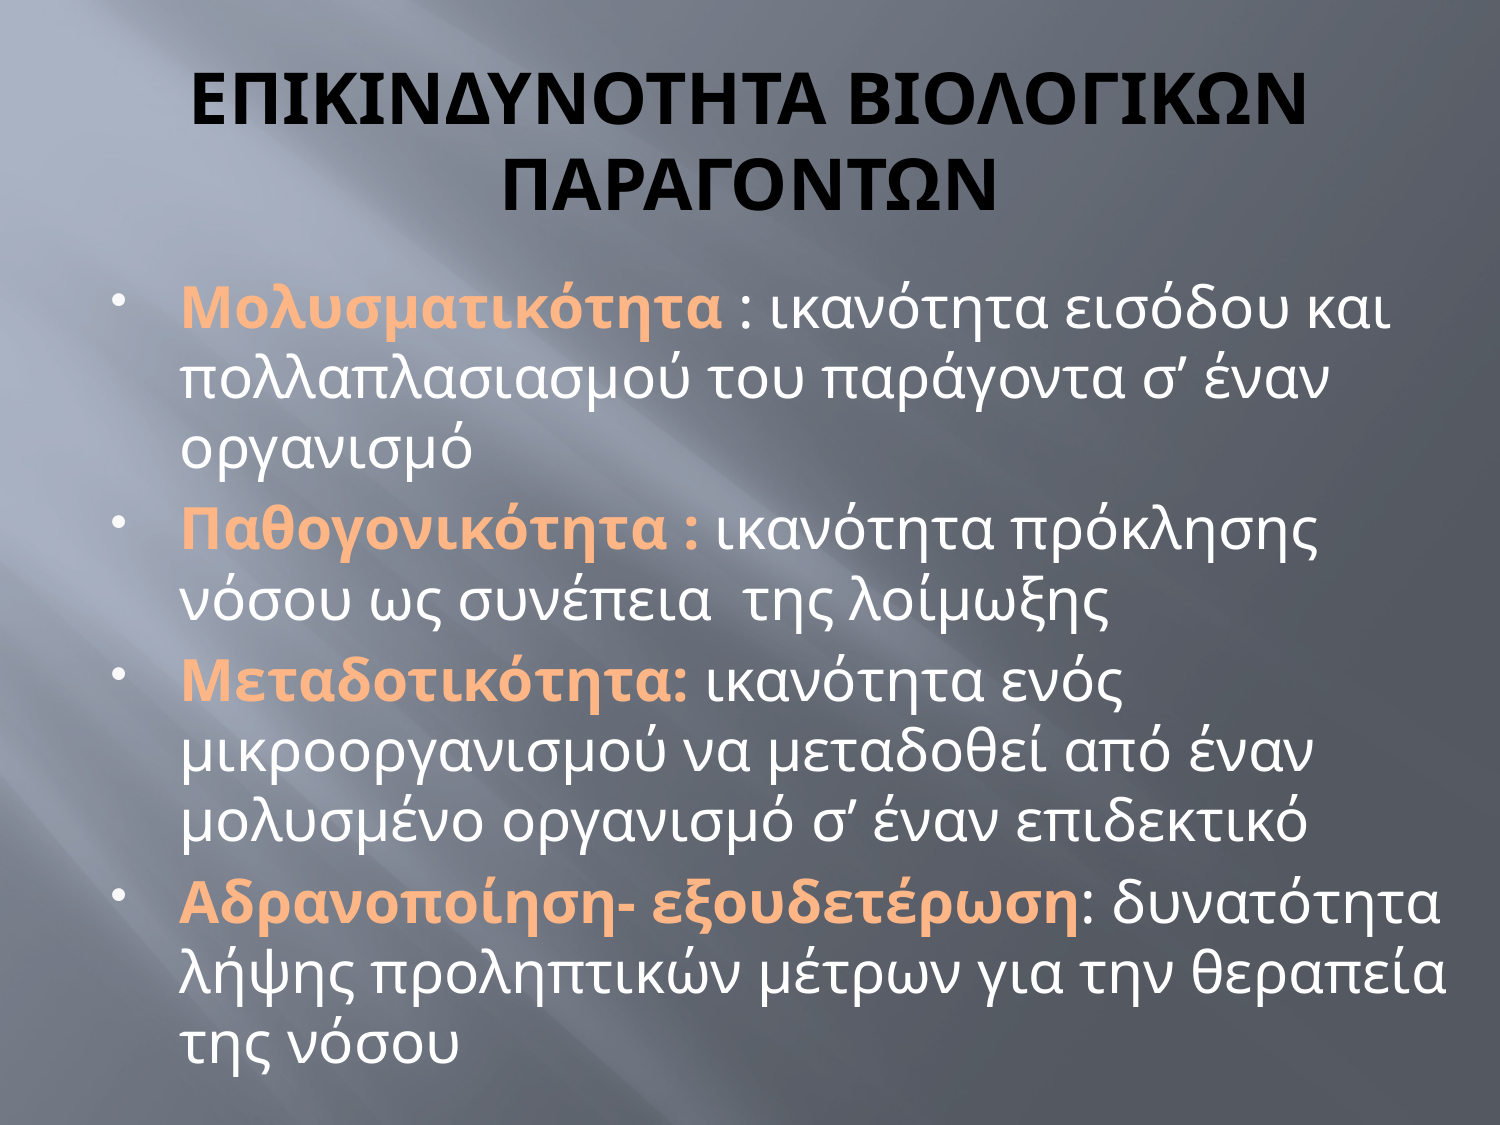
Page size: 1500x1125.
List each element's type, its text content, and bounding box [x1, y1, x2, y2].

list Μολυσματικότητα : ικανότητα εισόδου και πολλαπλασιασμού του παράγοντα σ’ έναν οργανισμό Παθογονικότητα : ικανότητα πρόκλησης νόσου ως συνέπεια της λοίμωξης Μεταδοτικότητα: ικανότητα ενός μικροοργανισμού να μεταδοθεί από έναν μολυσμένο οργανισμό σ’ έναν επιδεκτικό Αδρανοποίηση- εξουδετέρωση: δυνατότητα λήψης προληπτικών μέτρων για την θεραπεία της νόσου [74, 262, 1500, 1036]
title ΕΠΙΚΙΝΔΥΝΟΤΗΤΑ ΒΙΟΛΟΓΙΚΩΝ ΠΑΡΑΓΟΝΤΩΝ [75, 45, 1425, 233]
